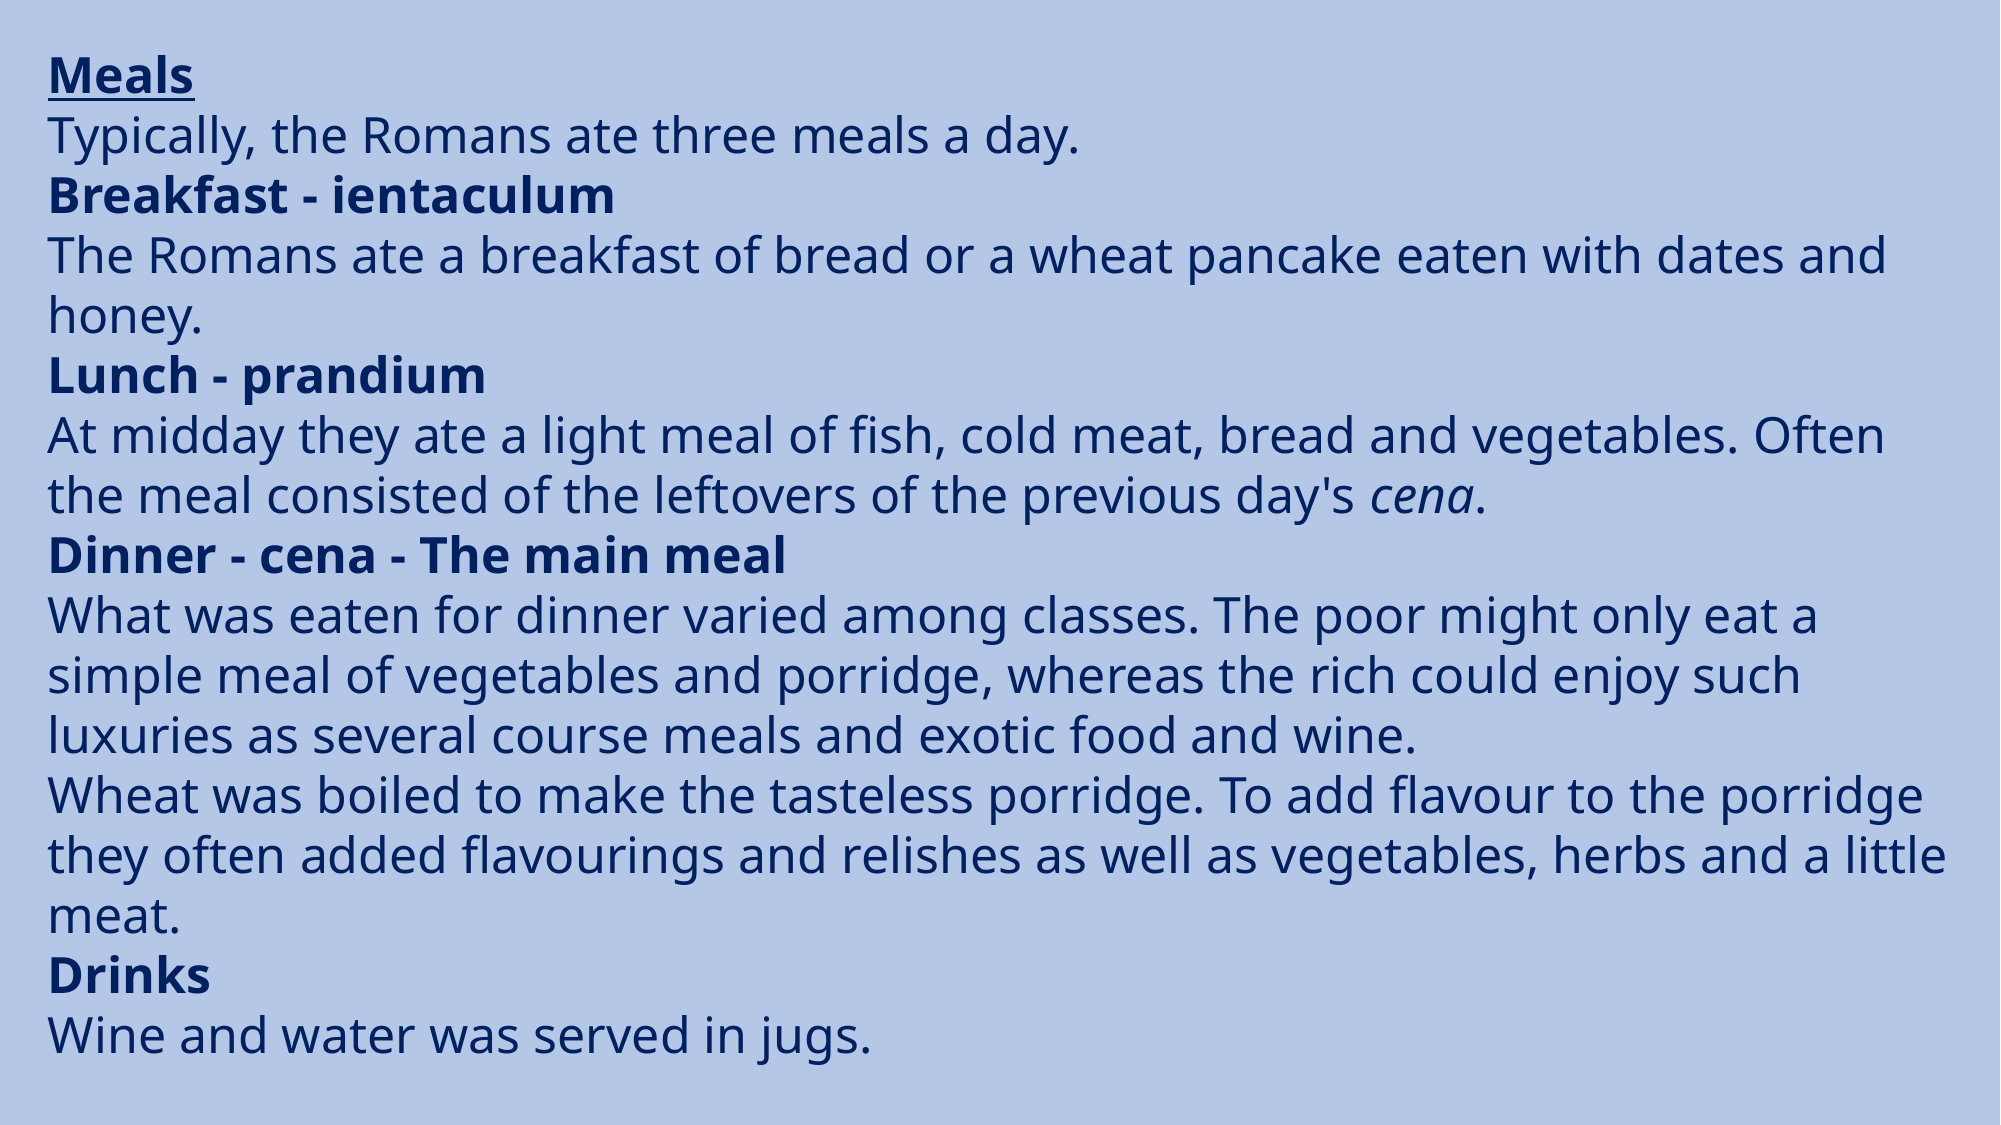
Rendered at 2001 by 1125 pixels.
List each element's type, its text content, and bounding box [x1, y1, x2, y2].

text_box Meals Typically, the Romans ate three meals a day. Breakfast - ientaculum The Romans ate a breakfast of bread or a wheat pancake eaten with dates and honey. Lunch - prandium At midday they ate a light meal of fish, cold meat, bread and vegetables. Often the meal consisted of the leftovers of the previous day's cena. Dinner - cena - The main meal What was eaten for dinner varied among classes. The poor might only eat a simple meal of vegetables and porridge, whereas the rich could enjoy such luxuries as several course meals and exotic food and wine. Wheat was boiled to make the tasteless porridge. To add flavour to the porridge they often added flavourings and relishes as well as vegetables, herbs and a little meat. Drinks Wine and water was served in jugs. [33, 36, 1965, 1072]
